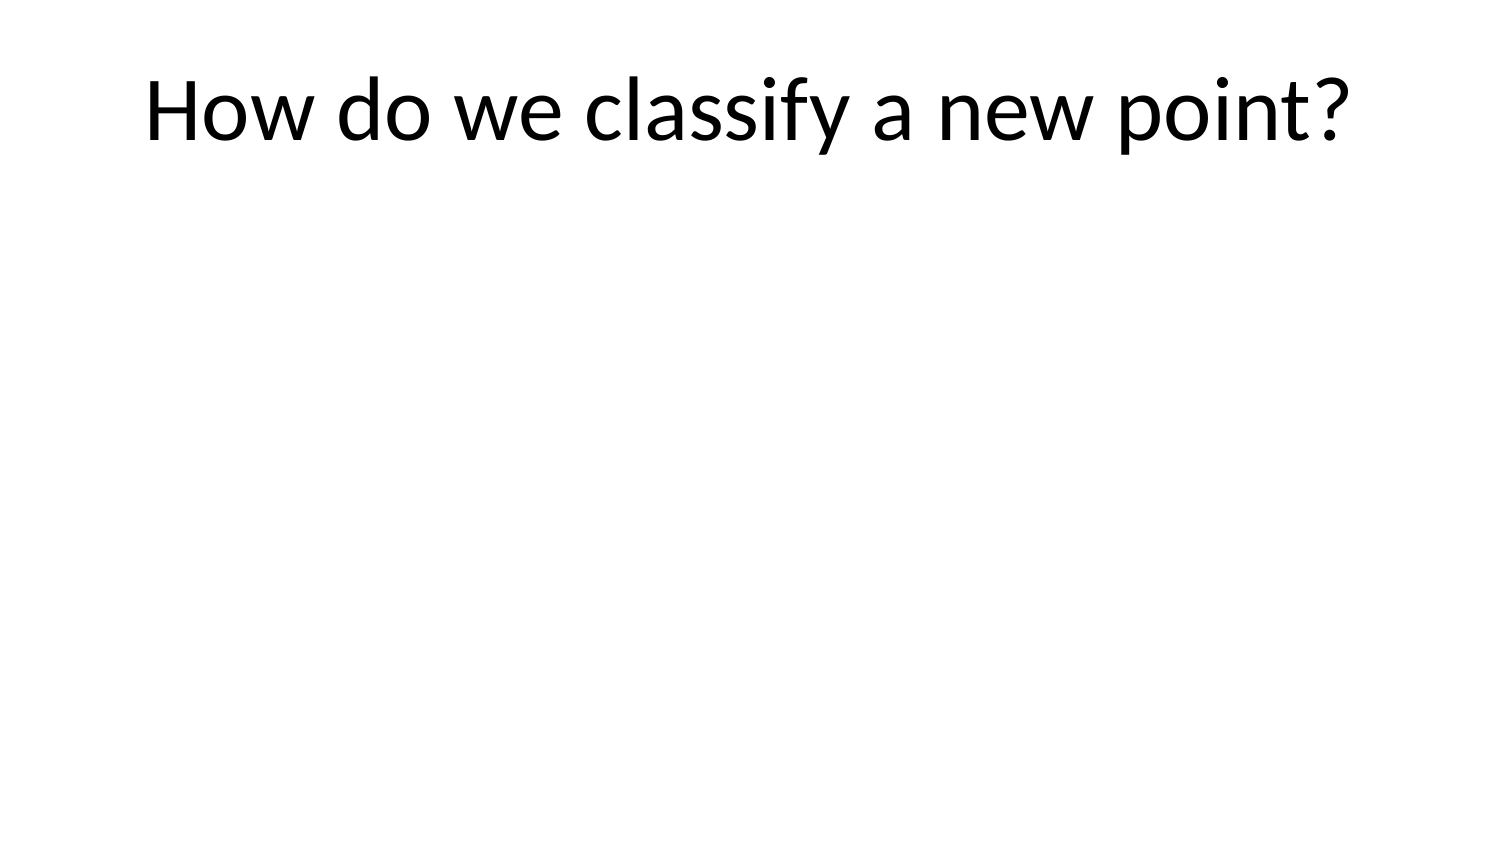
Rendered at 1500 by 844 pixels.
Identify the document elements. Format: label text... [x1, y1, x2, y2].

title How do we classify a new point? [75, 33, 1425, 175]
